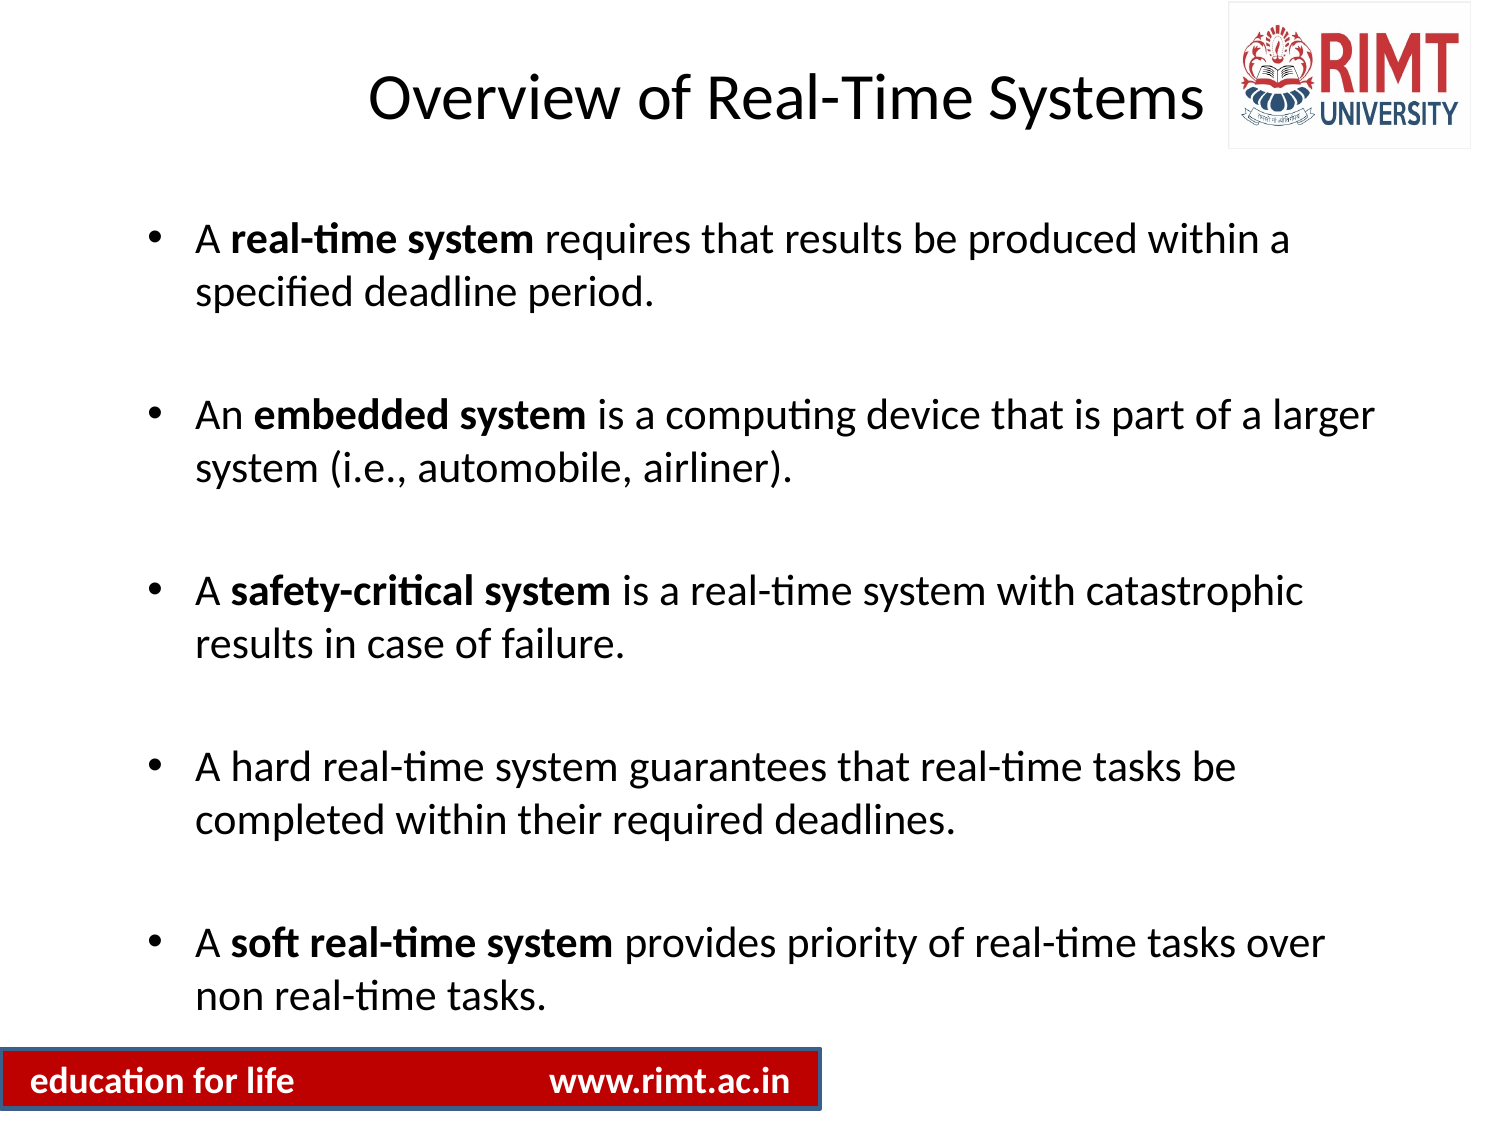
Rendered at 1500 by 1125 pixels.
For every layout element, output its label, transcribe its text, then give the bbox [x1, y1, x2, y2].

text_box education for life www.rimt.ac.in [0, 1047, 822, 1111]
list A real-time system requires that results be produced within a specified deadline period. An embedded system is a computing device that is part of a larger system (i.e., automobile, airliner). A safety-critical system is a real-time system with catastrophic results in case of failure. A hard real-time system guarantees that real-time tasks be completed within their required deadlines. A soft real-time system provides priority of real-time tasks over non real-time tasks. [132, 202, 1393, 1030]
title Overview of Real-Time Systems [150, 45, 1222, 141]
picture [1227, 1, 1471, 149]
